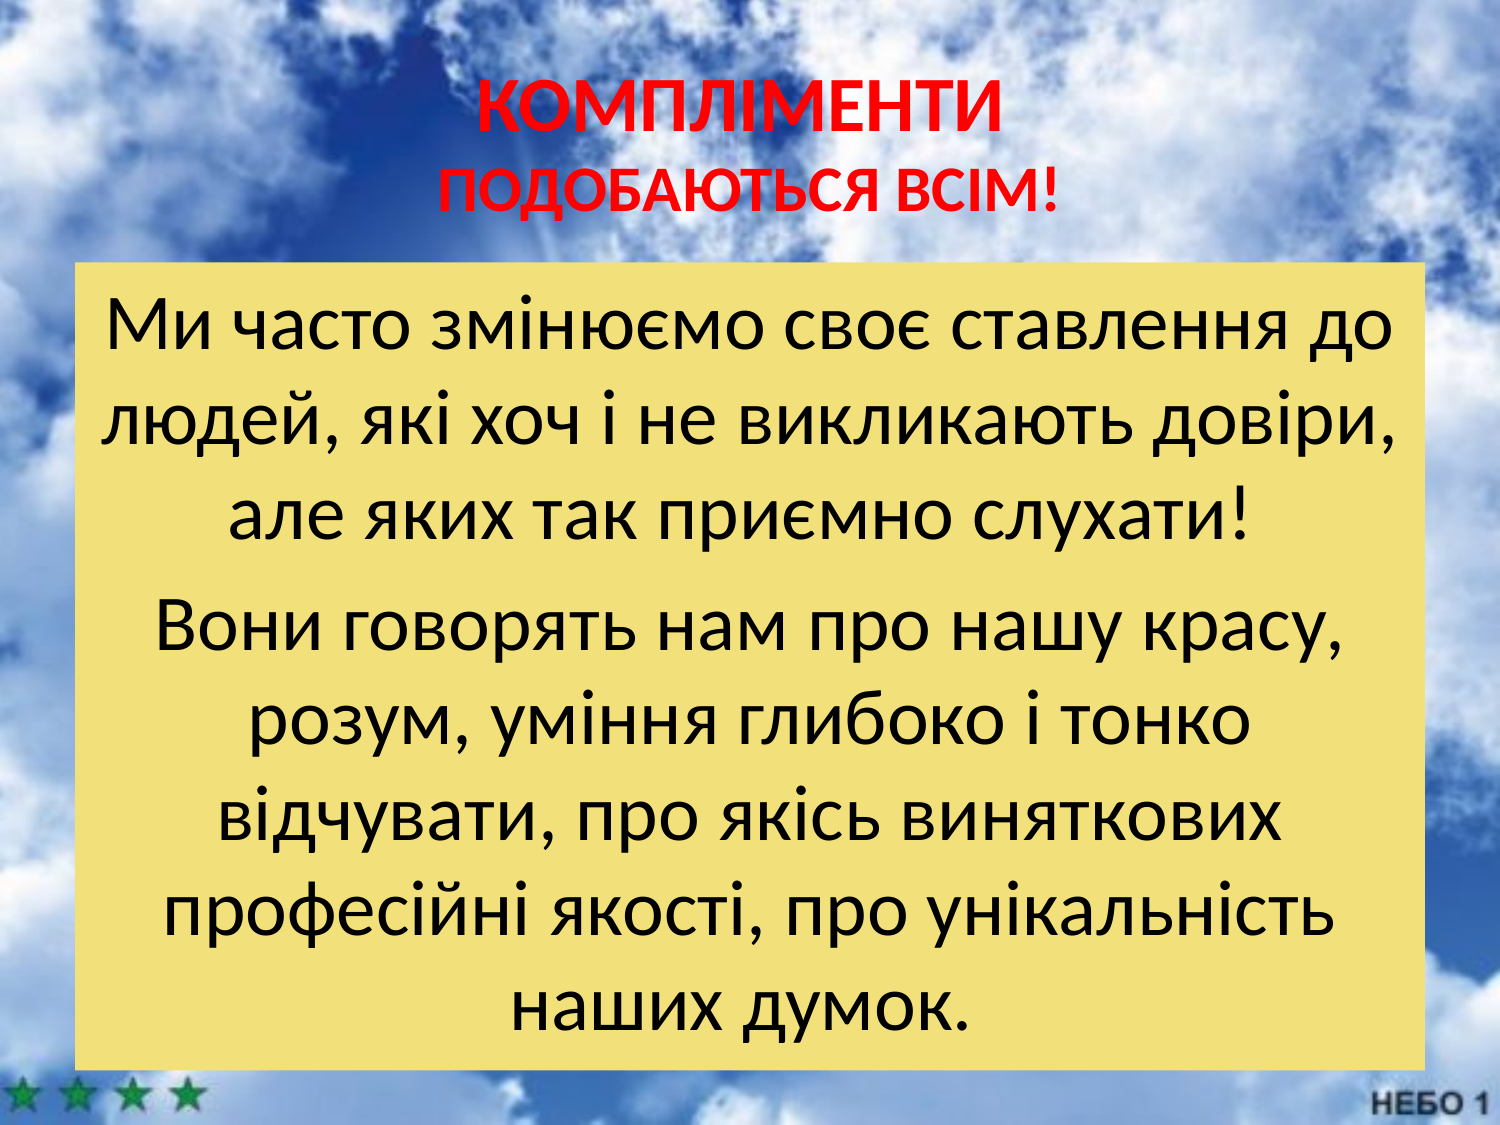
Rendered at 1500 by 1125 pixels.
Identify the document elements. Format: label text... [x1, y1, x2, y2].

picture [0, 0, 1500, 1125]
title КОМПЛІМЕНТИ ПОДОБАЮТЬСЯ ВСІМ! [75, 45, 1425, 233]
list Ми часто змінюємо своє ставлення до людей, які хоч і не викликають довіри, але яких так приємно слухати! Вони говорять нам про нашу красу, розум, уміння глибоко і тонко відчувати, про якісь виняткових професійні якості, про унікальність наших думок. [75, 262, 1425, 1071]
